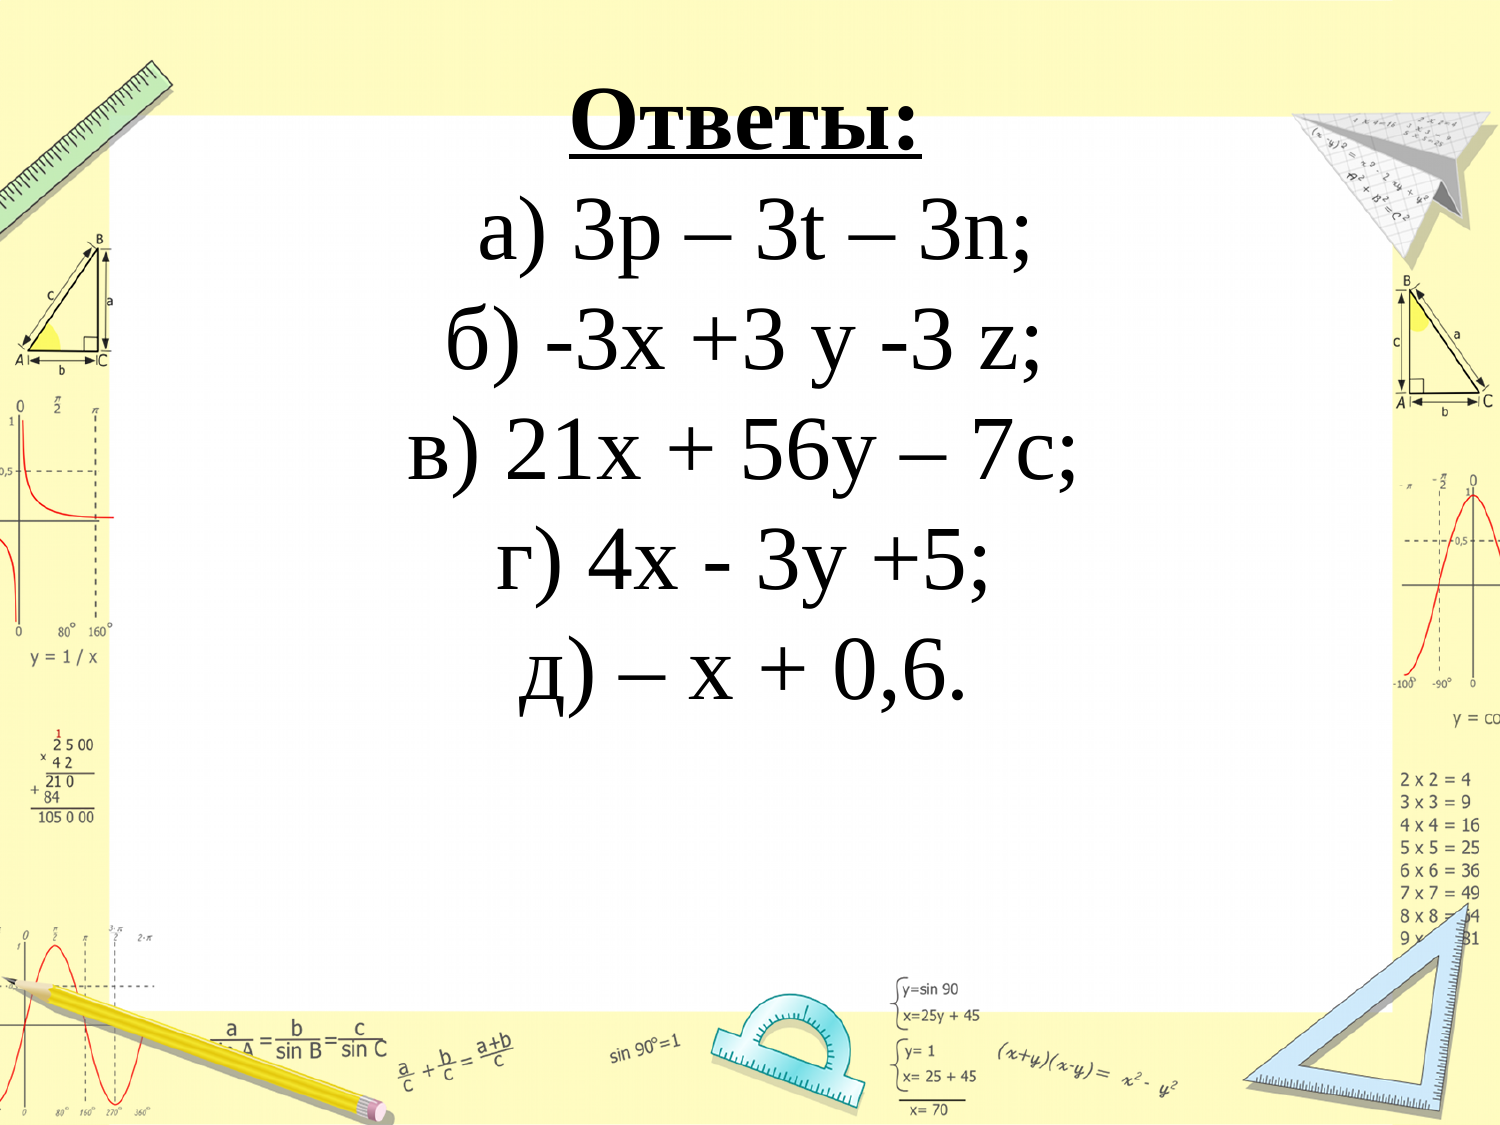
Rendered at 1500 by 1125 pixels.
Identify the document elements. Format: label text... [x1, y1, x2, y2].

picture [0, 0, 1500, 1125]
title Ответы: а) 3p – 3t – 3n; б) -3x +3 y -3 z; в) 21x + 56y – 7c; г) 4x - 3y +5; д) – x + 0,6. [70, 0, 1421, 997]
